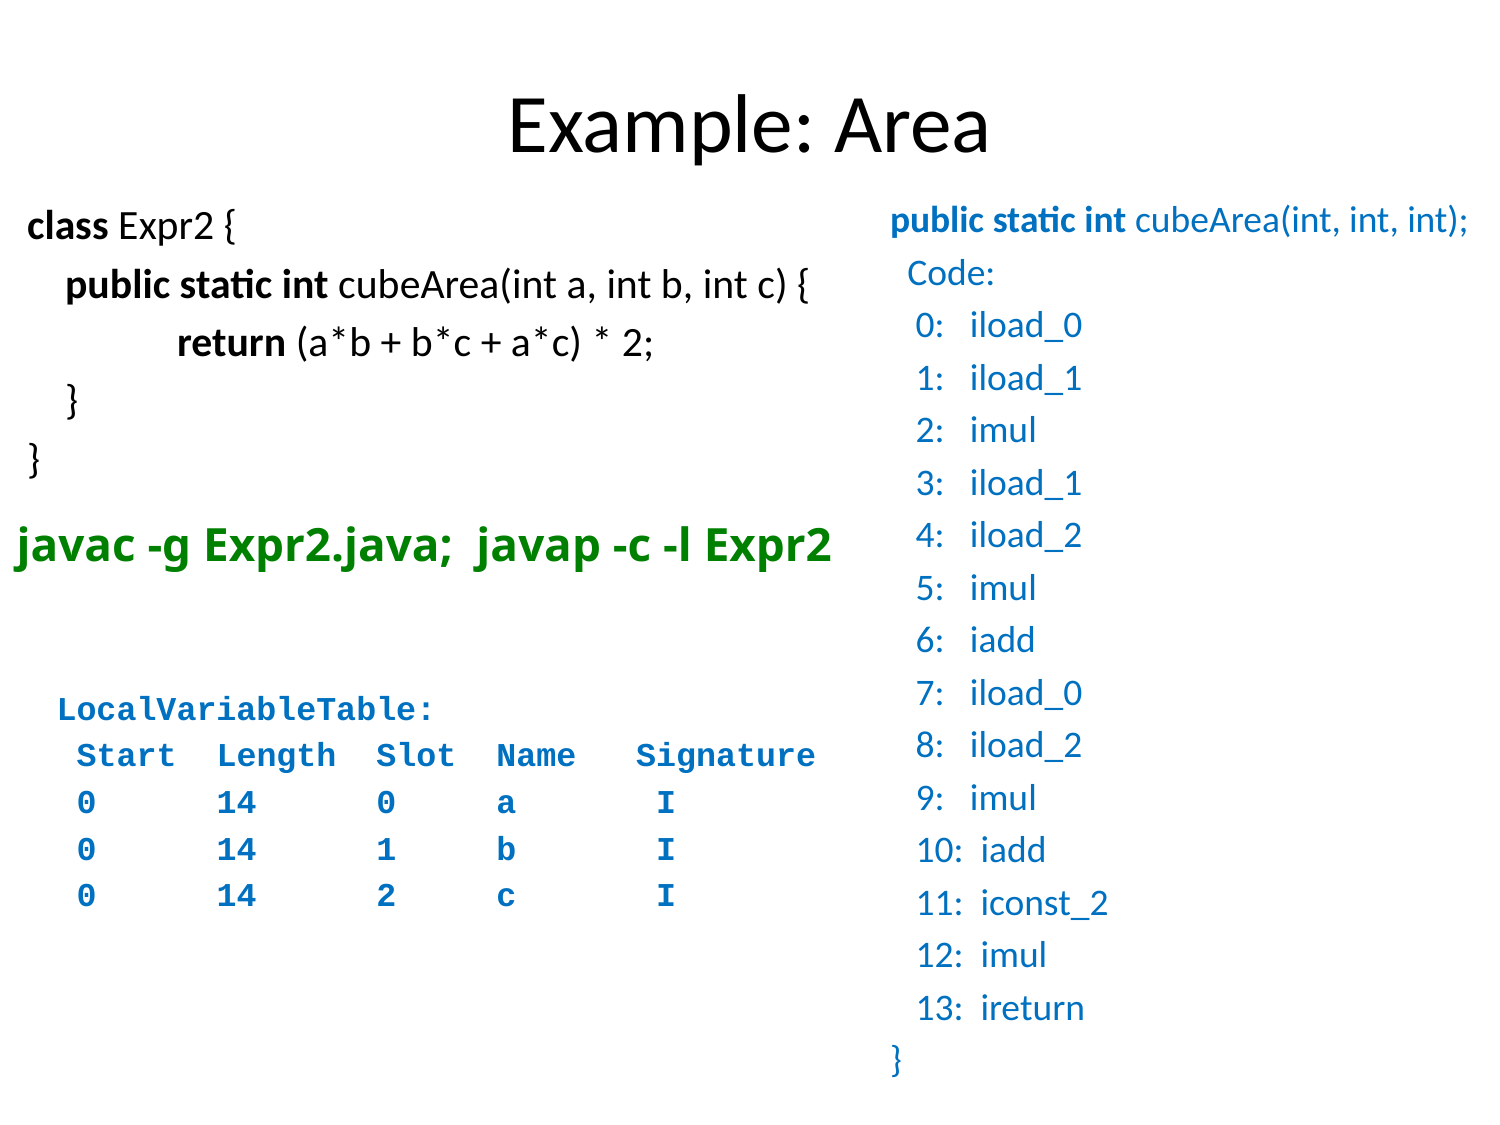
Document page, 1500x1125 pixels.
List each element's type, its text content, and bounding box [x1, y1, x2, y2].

text_box LocalVariableTable: Start Length Slot Name Signature 0 14 0 a I 0 14 1 b I 0 14 2 c I [1, 679, 853, 956]
list class Expr2 { public static int cubeArea(int a, int b, int c) { return (a*b + b*c + a*c) * 2; } } [11, 190, 875, 502]
title Example: Area [74, 25, 1426, 190]
text_box public static int cubeArea(int, int, int); Code: 0: iload_0 1: iload_1 2: imul 3: iload_1 4: iload_2 5: imul 6: iadd 7: iload_0 8: iload_2 9: imul 10: iadd 11: iconst_2 12: imul 13: ireturn } [875, 187, 1494, 1060]
text_box javac -g Expr2.java; javap -c -l Expr2 [1, 507, 848, 578]
